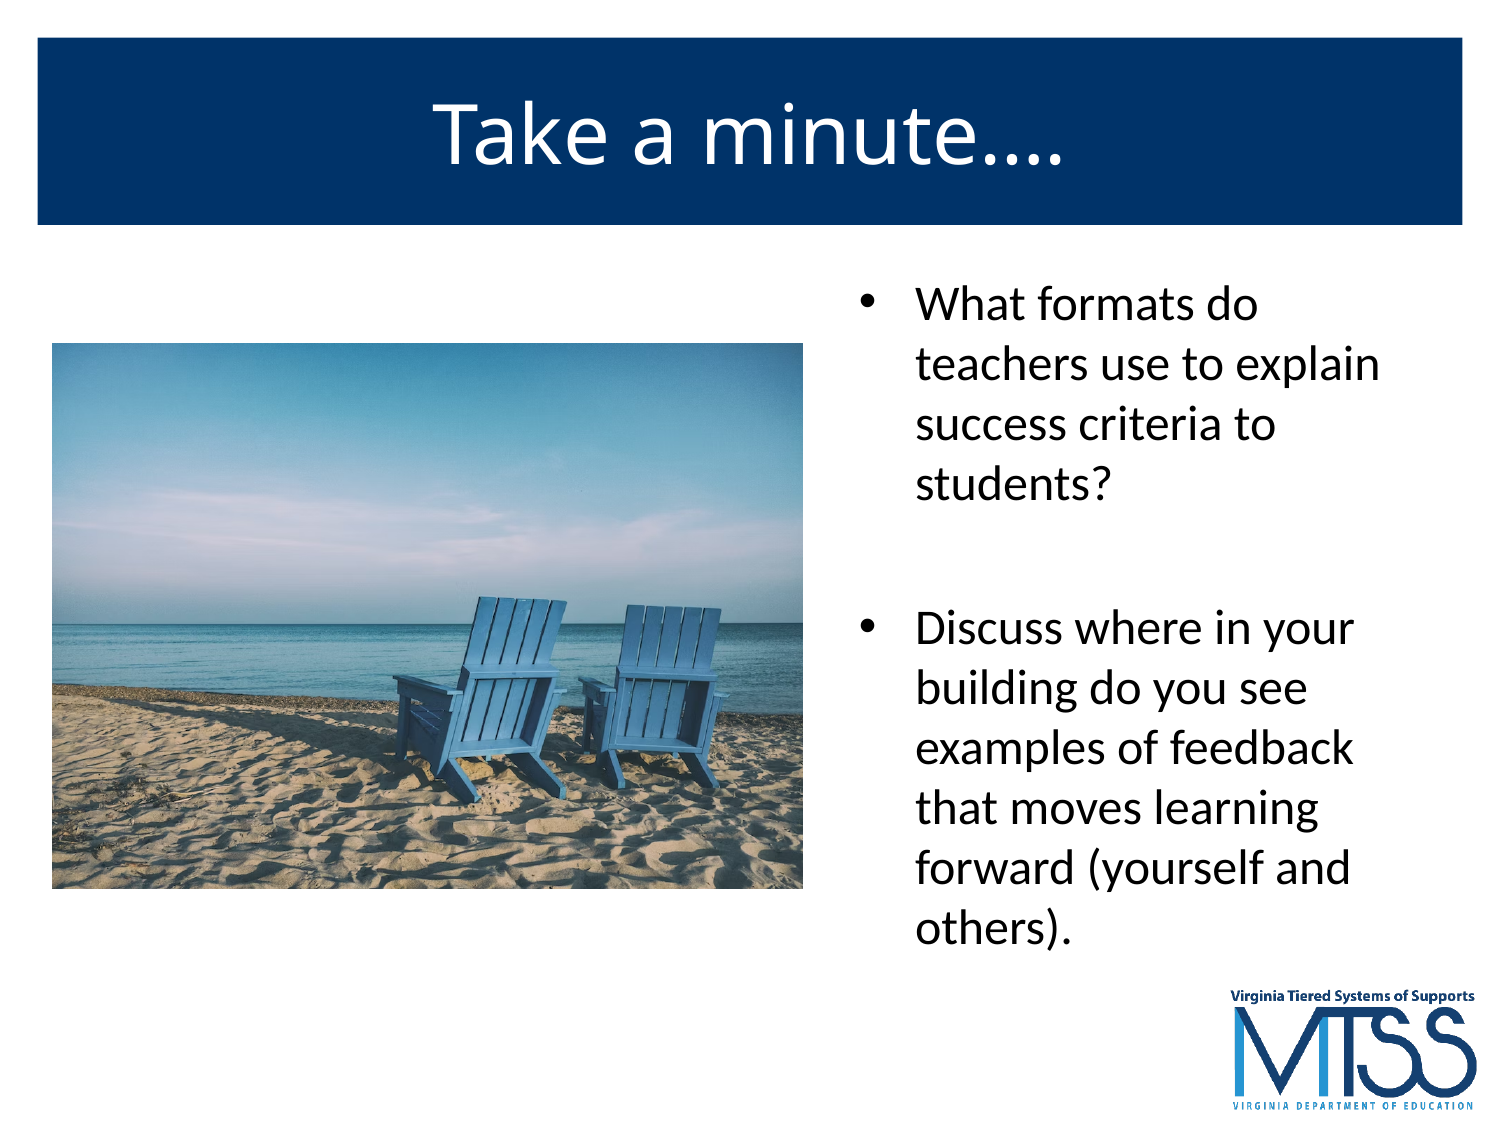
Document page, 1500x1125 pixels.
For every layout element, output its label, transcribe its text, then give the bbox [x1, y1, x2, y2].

picture [1224, 985, 1481, 1115]
list What formats do teachers use to explain success criteria to students? Discuss where in your building do you see examples of feedback that moves learning forward (yourself and others). [825, 262, 1425, 1013]
picture [52, 343, 803, 889]
title Take a minute…. [37, 37, 1463, 225]
